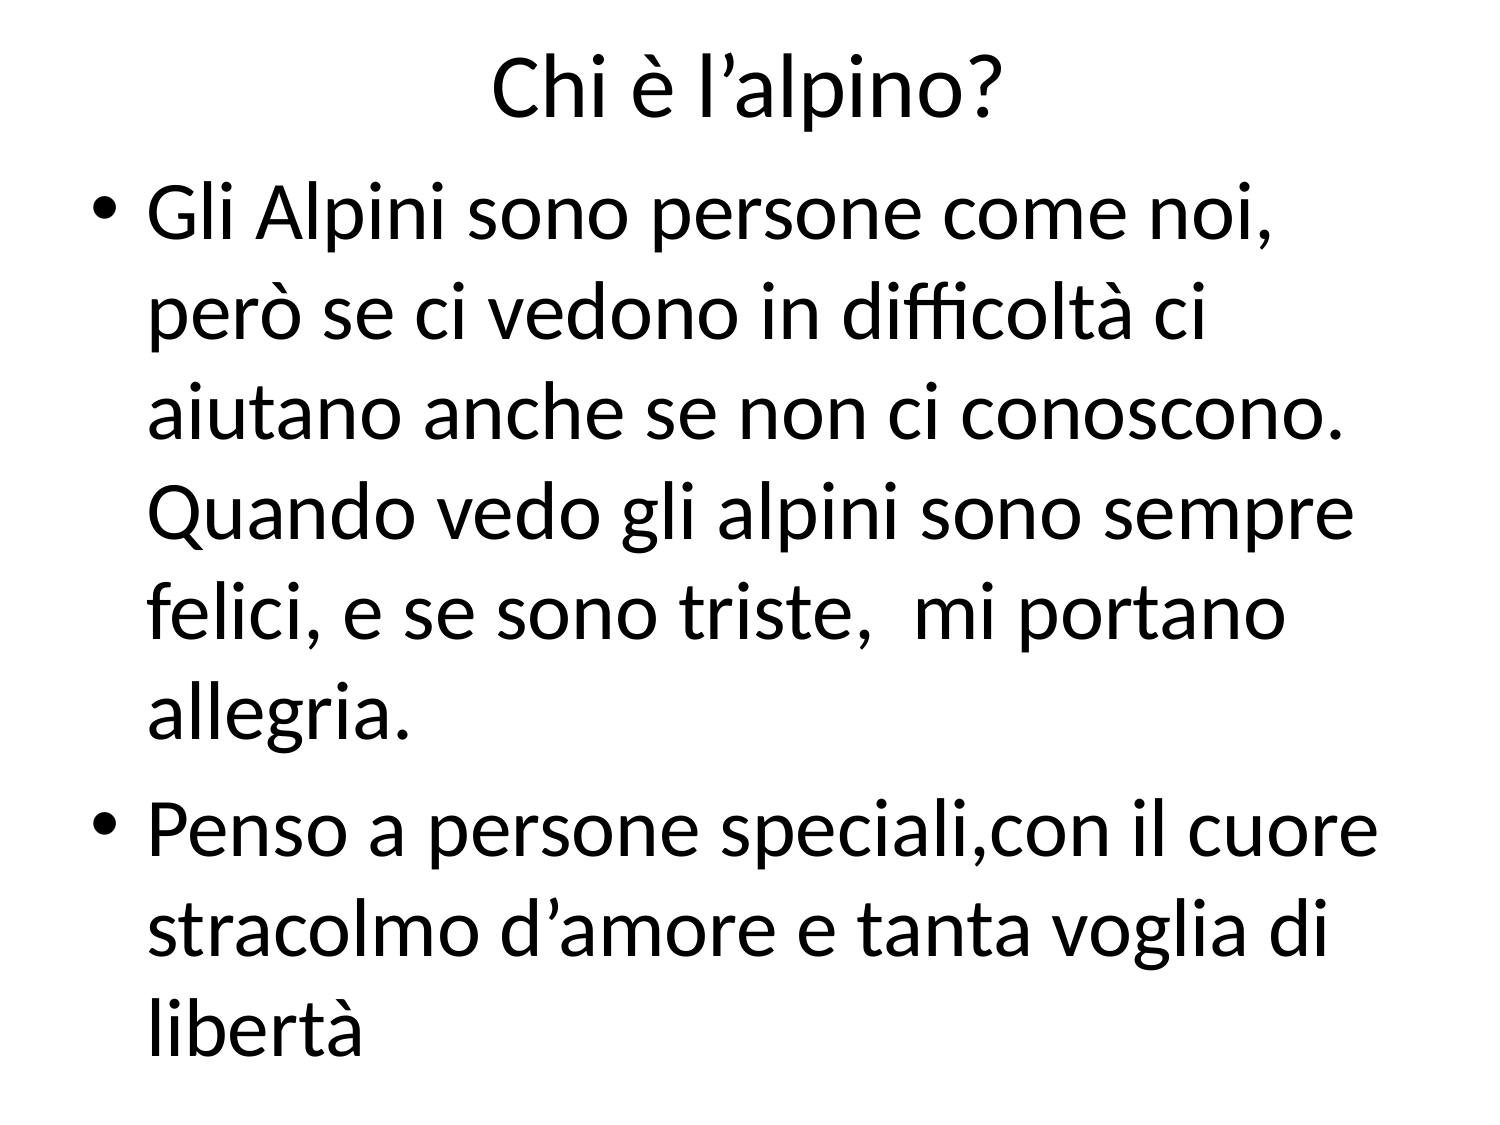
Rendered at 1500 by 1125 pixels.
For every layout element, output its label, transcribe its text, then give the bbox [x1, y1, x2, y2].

list Gli Alpini sono persone come noi, però se ci vedono in difficoltà ci aiutano anche se non ci conoscono. Quando vedo gli alpini sono sempre felici, e se sono triste, mi portano allegria. Penso a persone speciali,con il cuore stracolmo d’amore e tanta voglia di libertà [75, 149, 1425, 1125]
title Chi è l’alpino? [75, 0, 1425, 149]
